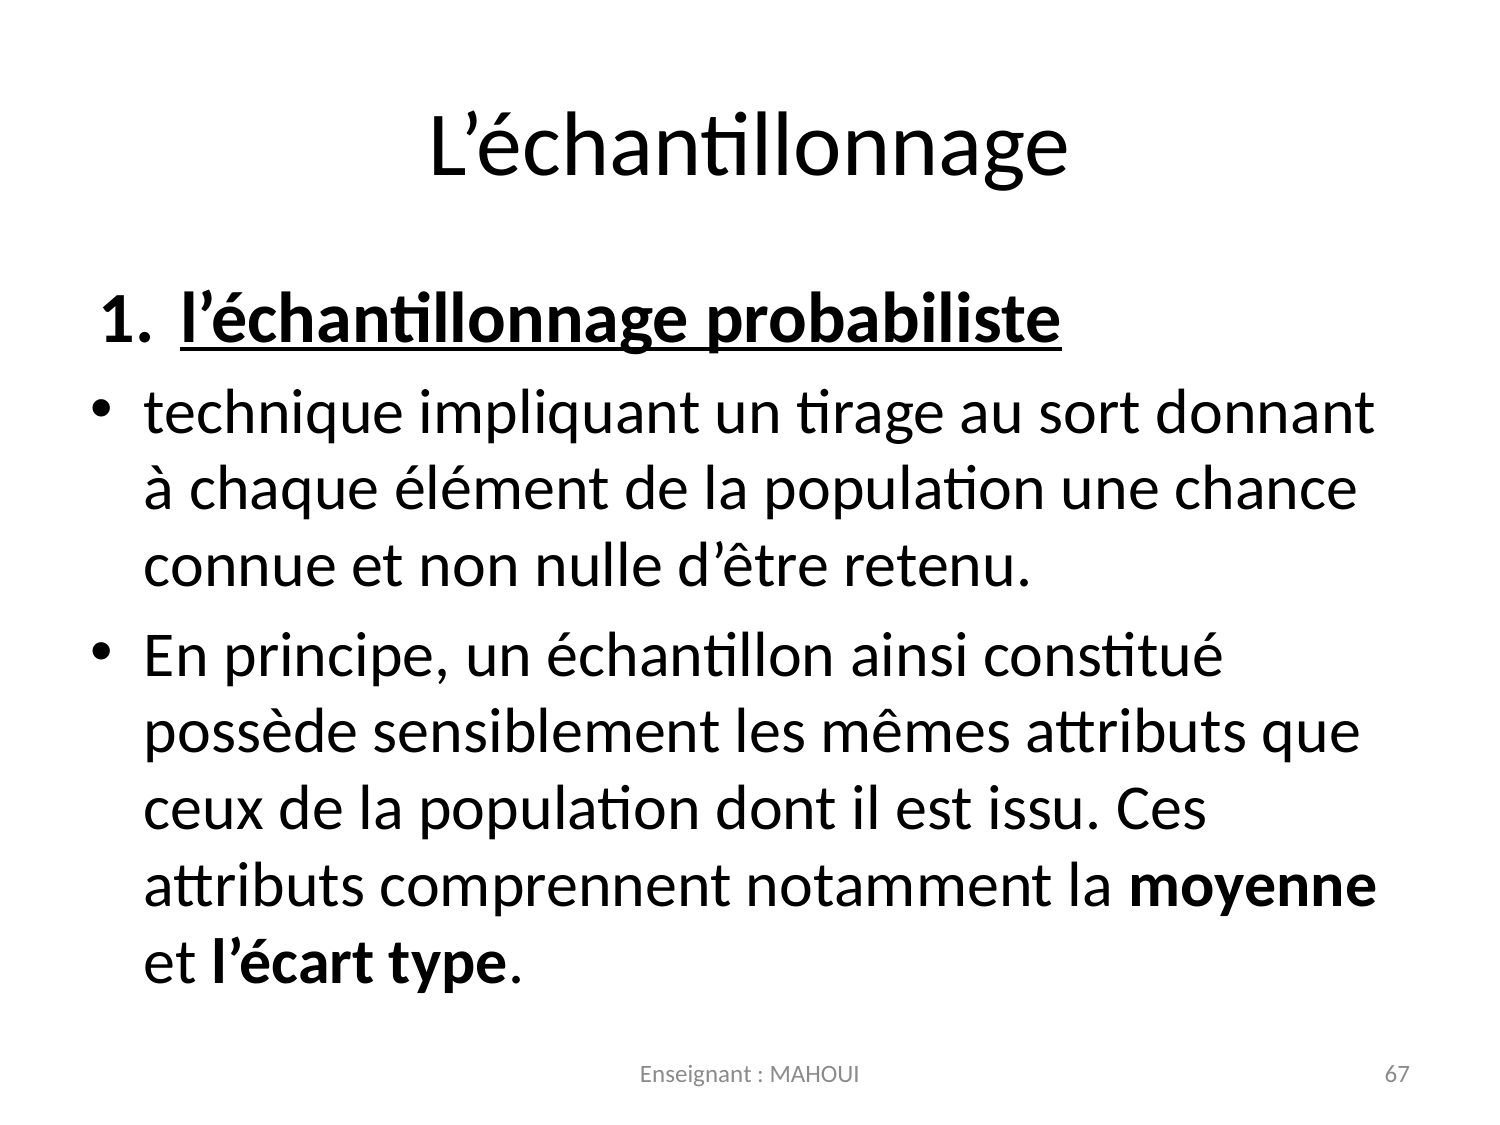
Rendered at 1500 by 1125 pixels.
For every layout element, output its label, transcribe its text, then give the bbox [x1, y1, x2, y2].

footer Enseignant : MAHOUI [512, 1042, 988, 1103]
slide_number 67 [1074, 1042, 1425, 1103]
title L’échantillonnage [75, 45, 1425, 233]
list l’échantillonnage probabiliste technique impliquant un tirage au sort donnant à chaque élément de la population une chance connue et non nulle d’être retenu. En principe, un échantillon ainsi constitué possède sensiblement les mêmes attributs que ceux de la population dont il est issu. Ces attributs comprennent notamment la moyenne et l’écart type. [75, 262, 1425, 1005]
